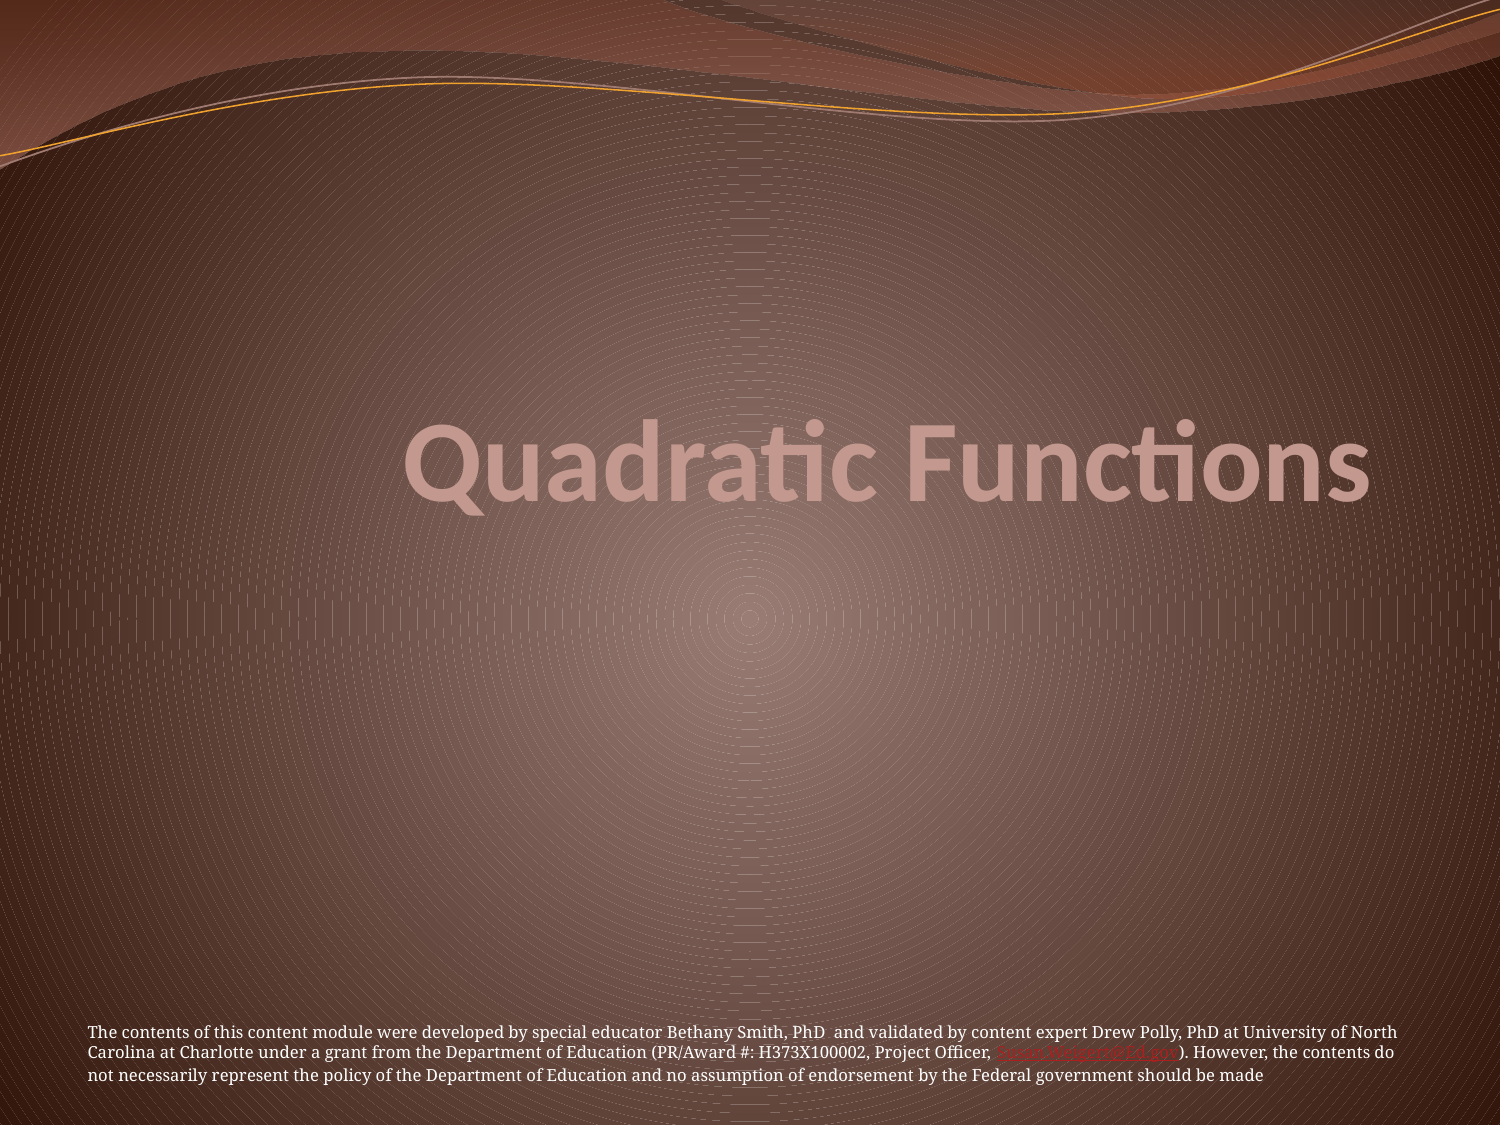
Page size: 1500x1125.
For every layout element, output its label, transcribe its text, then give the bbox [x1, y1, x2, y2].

text_box The contents of this content module were developed by special educator Bethany Smith, PhD and validated by content expert Drew Polly, PhD at University of North Carolina at Charlotte under a grant from the Department of Education (PR/Award #: H373X100002, Project Officer, Susan.Weigert@Ed.gov). However, the contents do not necessarily represent the policy of the Department of Education and no assumption of endorsement by the Federal government should be made [87, 1024, 1413, 1085]
title Quadratic Functions [87, 224, 1376, 525]
